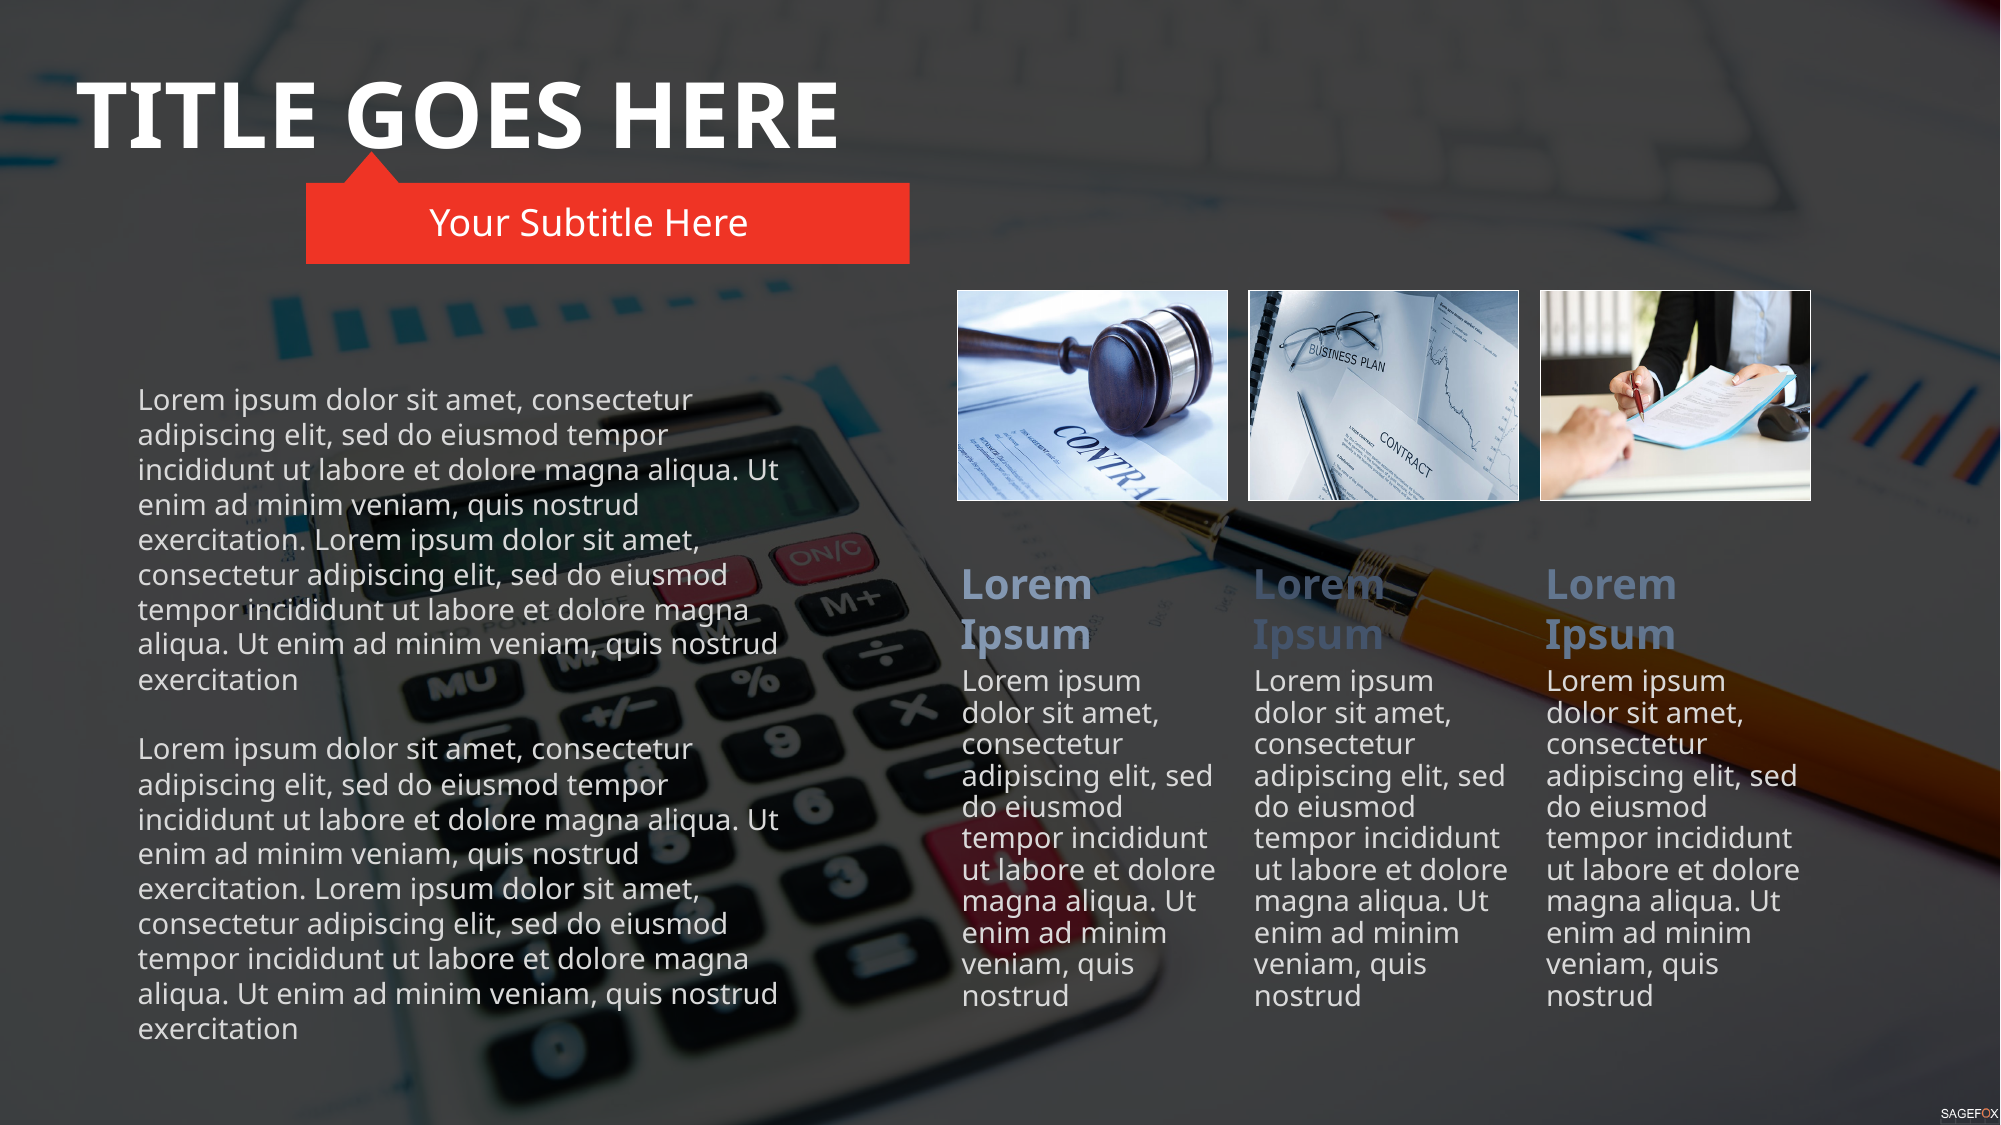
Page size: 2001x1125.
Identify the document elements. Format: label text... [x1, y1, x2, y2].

text_box [1540, 290, 1812, 502]
text_box [956, 290, 1228, 502]
picture [0, 0, 2001, 1125]
text_box TITLE GOES HERE [60, 49, 965, 175]
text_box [306, 151, 910, 264]
text_box Lorem ipsum dolor sit amet, consectetur adipiscing elit, sed do eiusmod tempor incididunt ut labore et dolore magna aliqua. Ut enim ad minim veniam, quis nostrud exercitation. Lorem ipsum dolor sit amet, consectetur adipiscing elit, sed do eiusmod tempor incididunt ut labore et dolore magna aliqua. Ut enim ad minim veniam, quis nostrud exercitation Lorem ipsum dolor sit amet, consectetur adipiscing elit, sed do eiusmod tempor incididunt ut labore et dolore magna aliqua. Ut enim ad minim veniam, quis nostrud exercitation. Lorem ipsum dolor sit amet, consectetur adipiscing elit, sed do eiusmod tempor incididunt ut labore et dolore magna aliqua. Ut enim ad minim veniam, quis nostrud exercitation [122, 373, 798, 1125]
text_box [1248, 290, 1520, 502]
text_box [1530, 550, 1807, 1000]
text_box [1237, 550, 1515, 1000]
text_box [945, 550, 1223, 1000]
